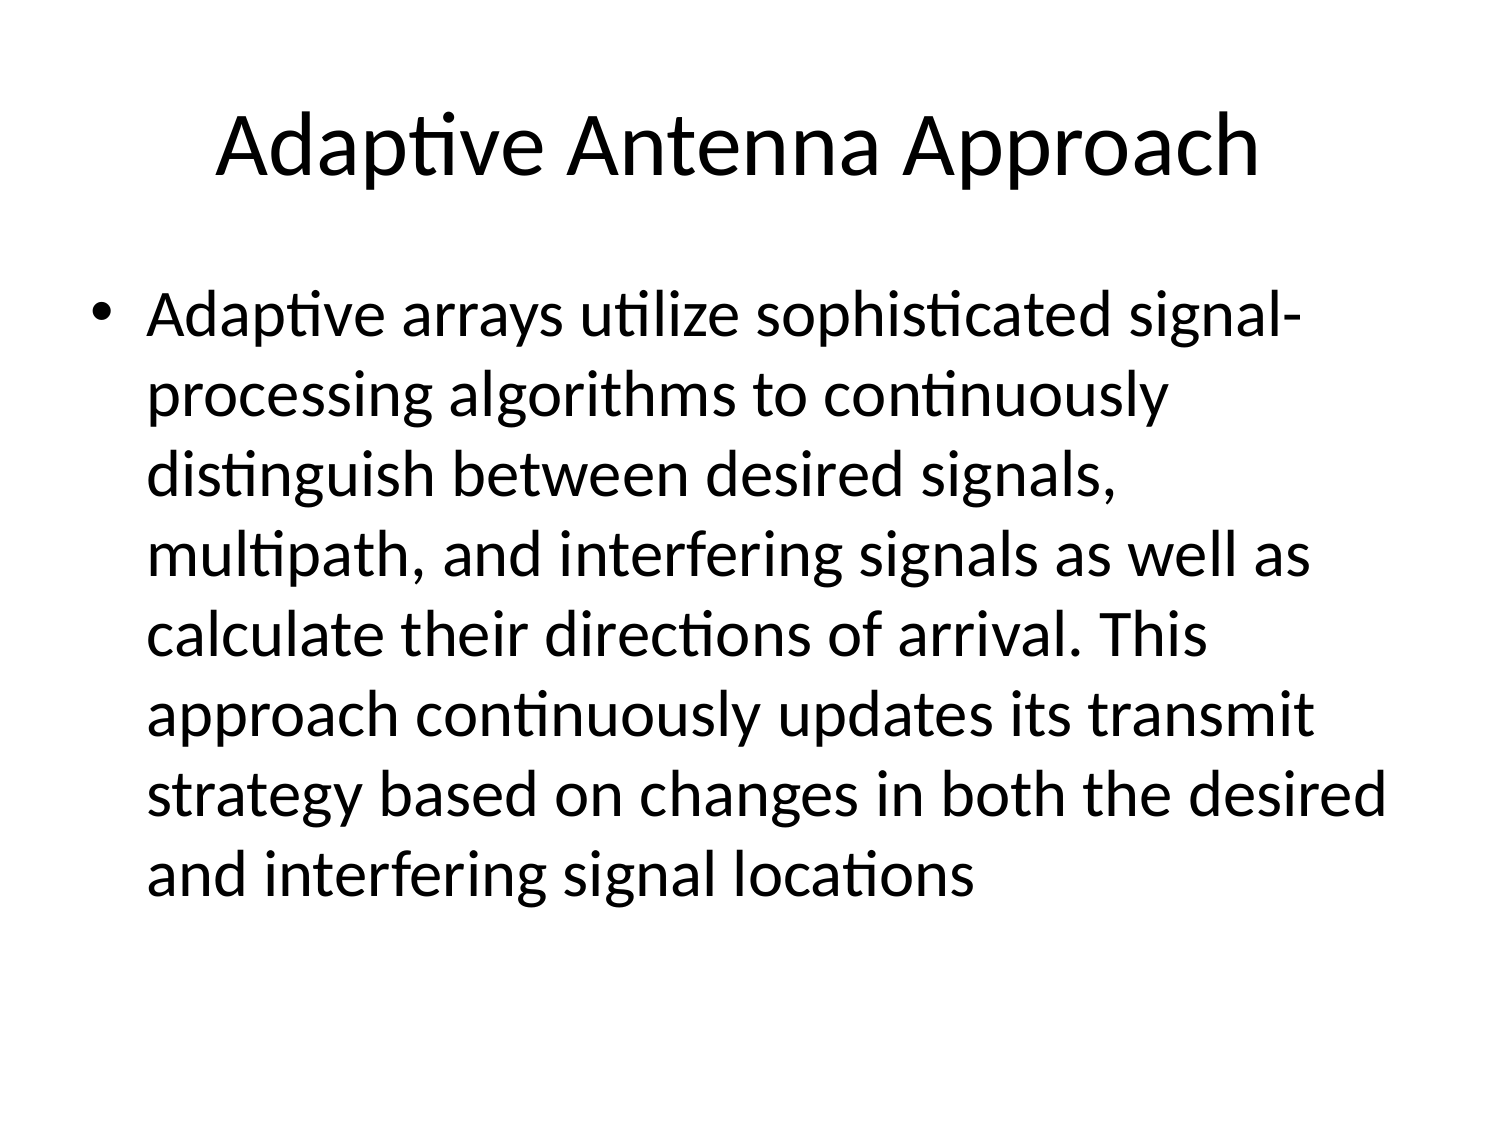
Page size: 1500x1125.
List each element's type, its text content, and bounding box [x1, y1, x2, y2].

title Adaptive Antenna Approach [75, 45, 1425, 233]
list Adaptive arrays utilize sophisticated signal-processing algorithms to continuously distinguish between desired signals, multipath, and interfering signals as well as calculate their directions of arrival. This approach continuously updates its transmit strategy based on changes in both the desired and interfering signal locations [75, 262, 1425, 1005]
